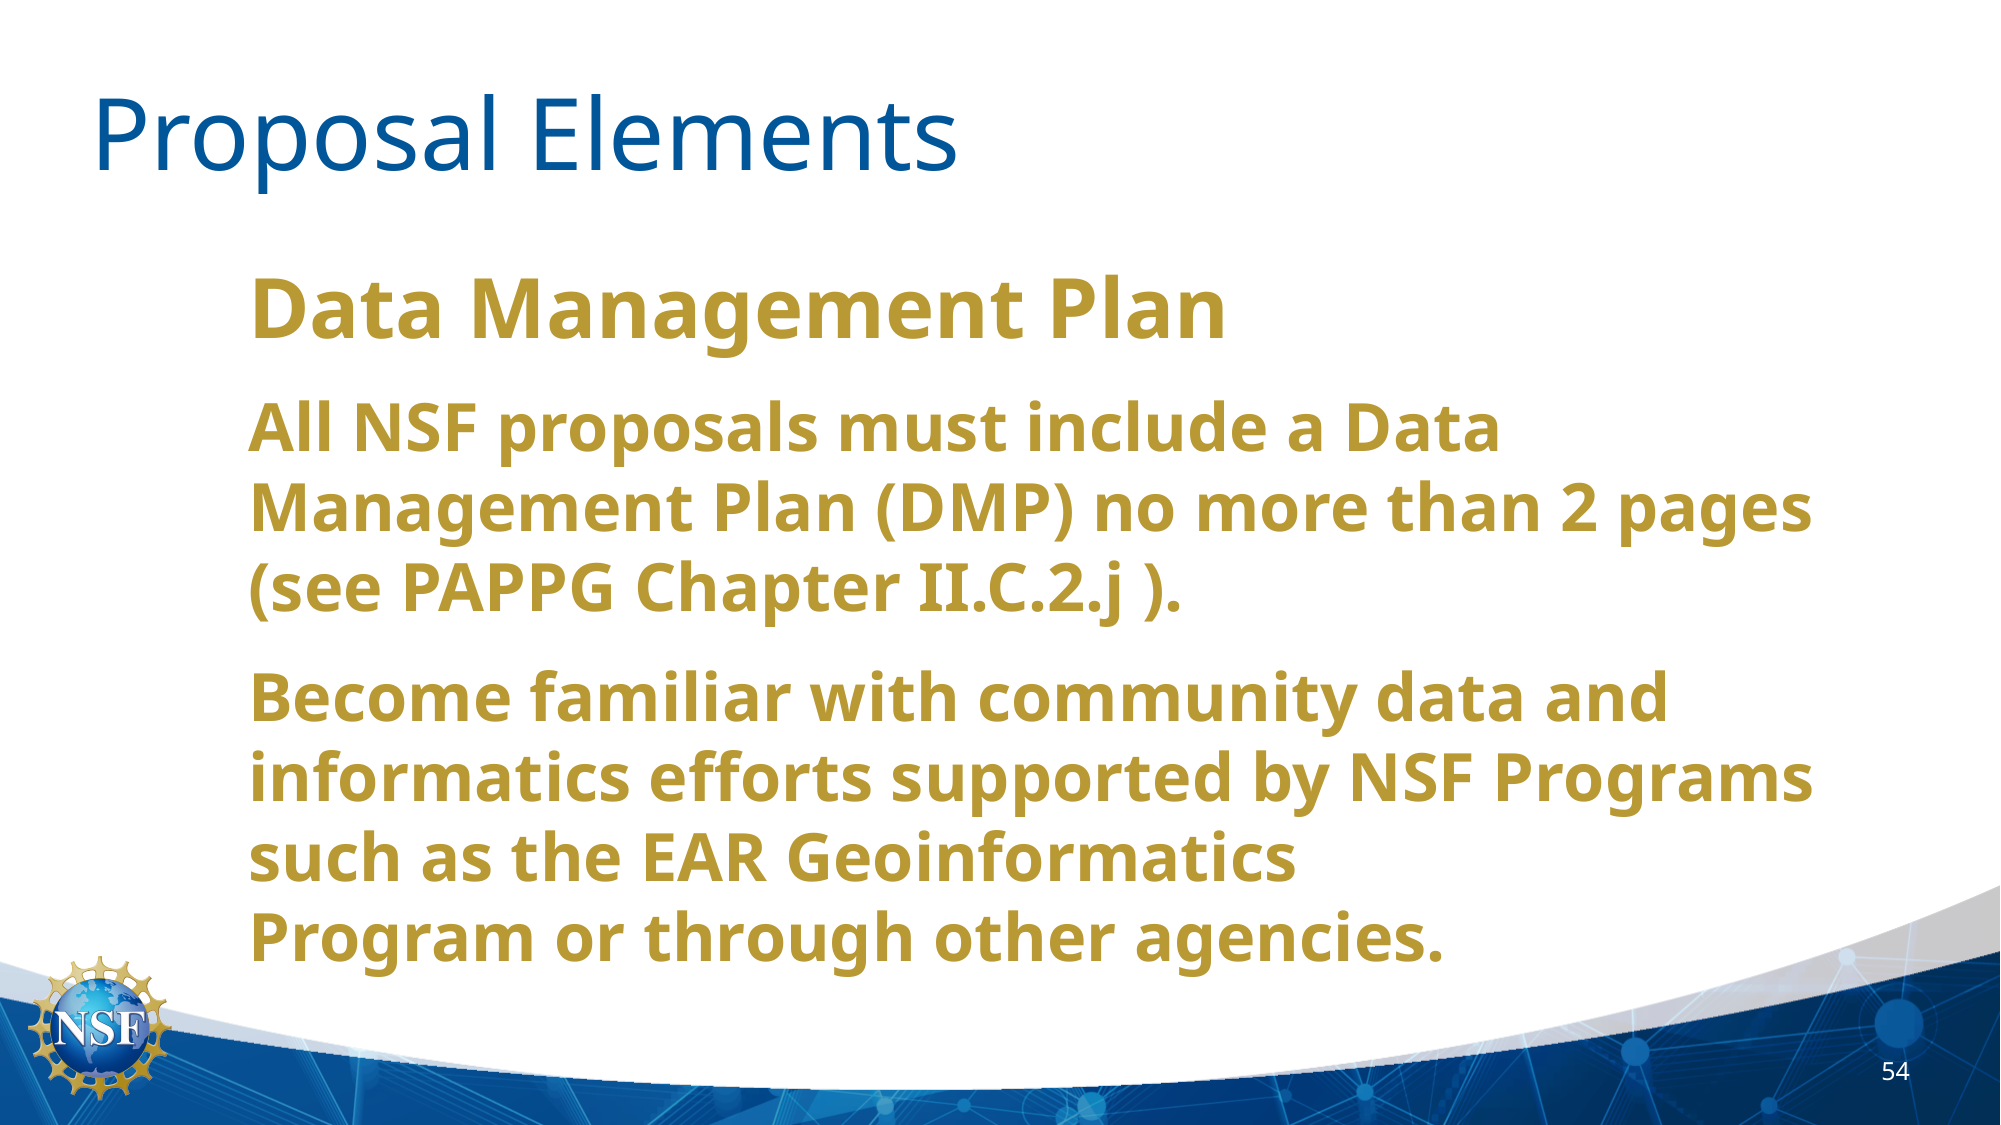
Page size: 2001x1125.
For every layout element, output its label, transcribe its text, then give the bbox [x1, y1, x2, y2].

picture [0, 864, 2000, 1125]
slide_number 54 [1475, 1042, 1925, 1103]
title Proposal Elements [75, 76, 1925, 287]
text_box Data Management Plan All NSF proposals must include a Data Management Plan (DMP) no more than 2 pages (see PAPPG Chapter II.C.2.j ). Become familiar with community data and informatics efforts supported by NSF Programs such as the EAR Geoinformatics Program or through other agencies. [233, 247, 1878, 1043]
